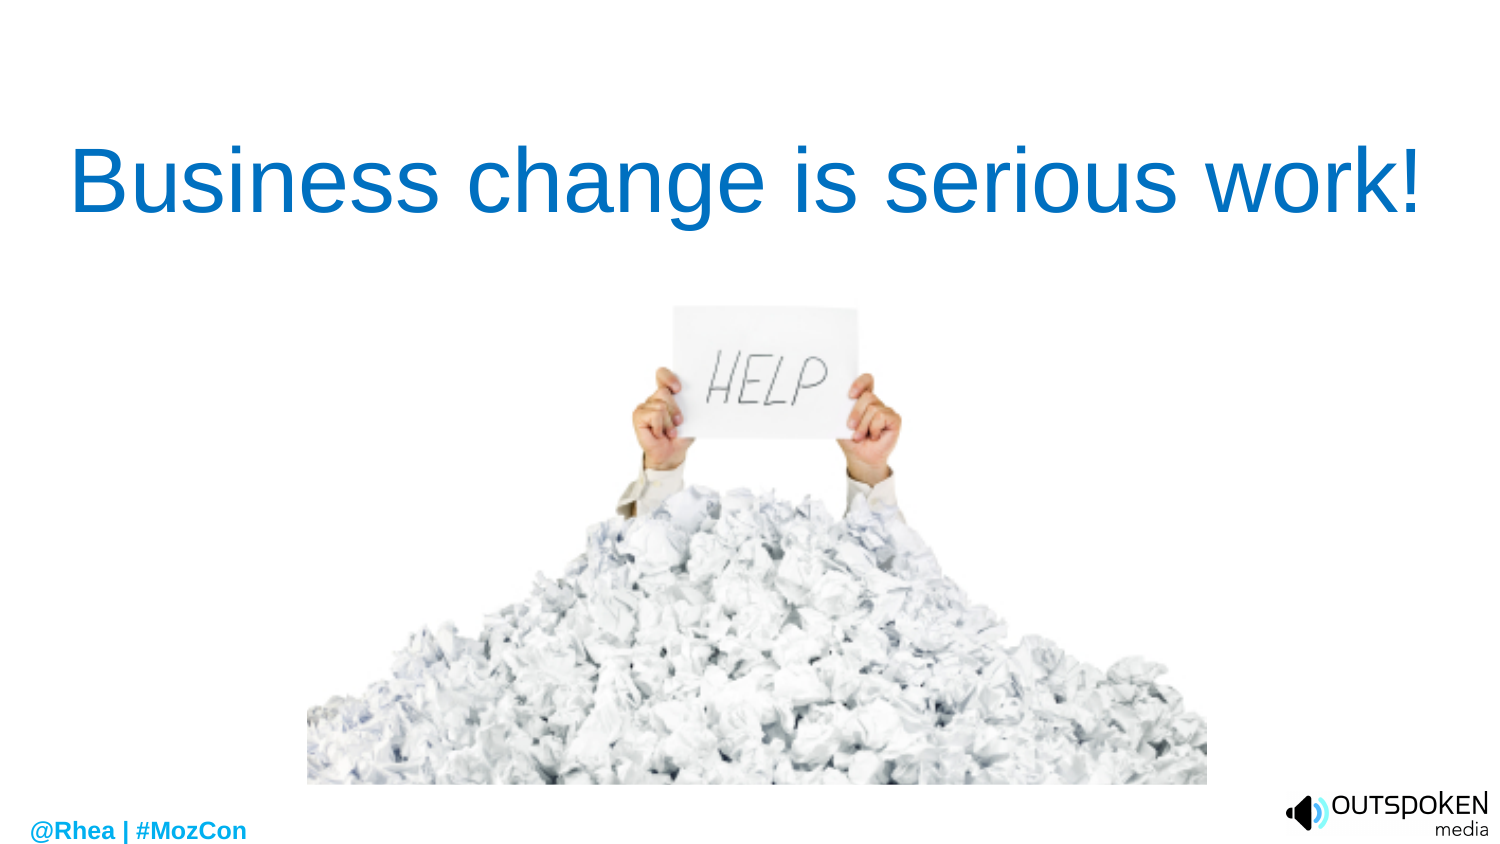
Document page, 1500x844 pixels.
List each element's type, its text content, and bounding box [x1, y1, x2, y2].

picture [307, 247, 1207, 784]
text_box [0, 784, 1500, 844]
title Business change is serious work! [23, 0, 1472, 351]
